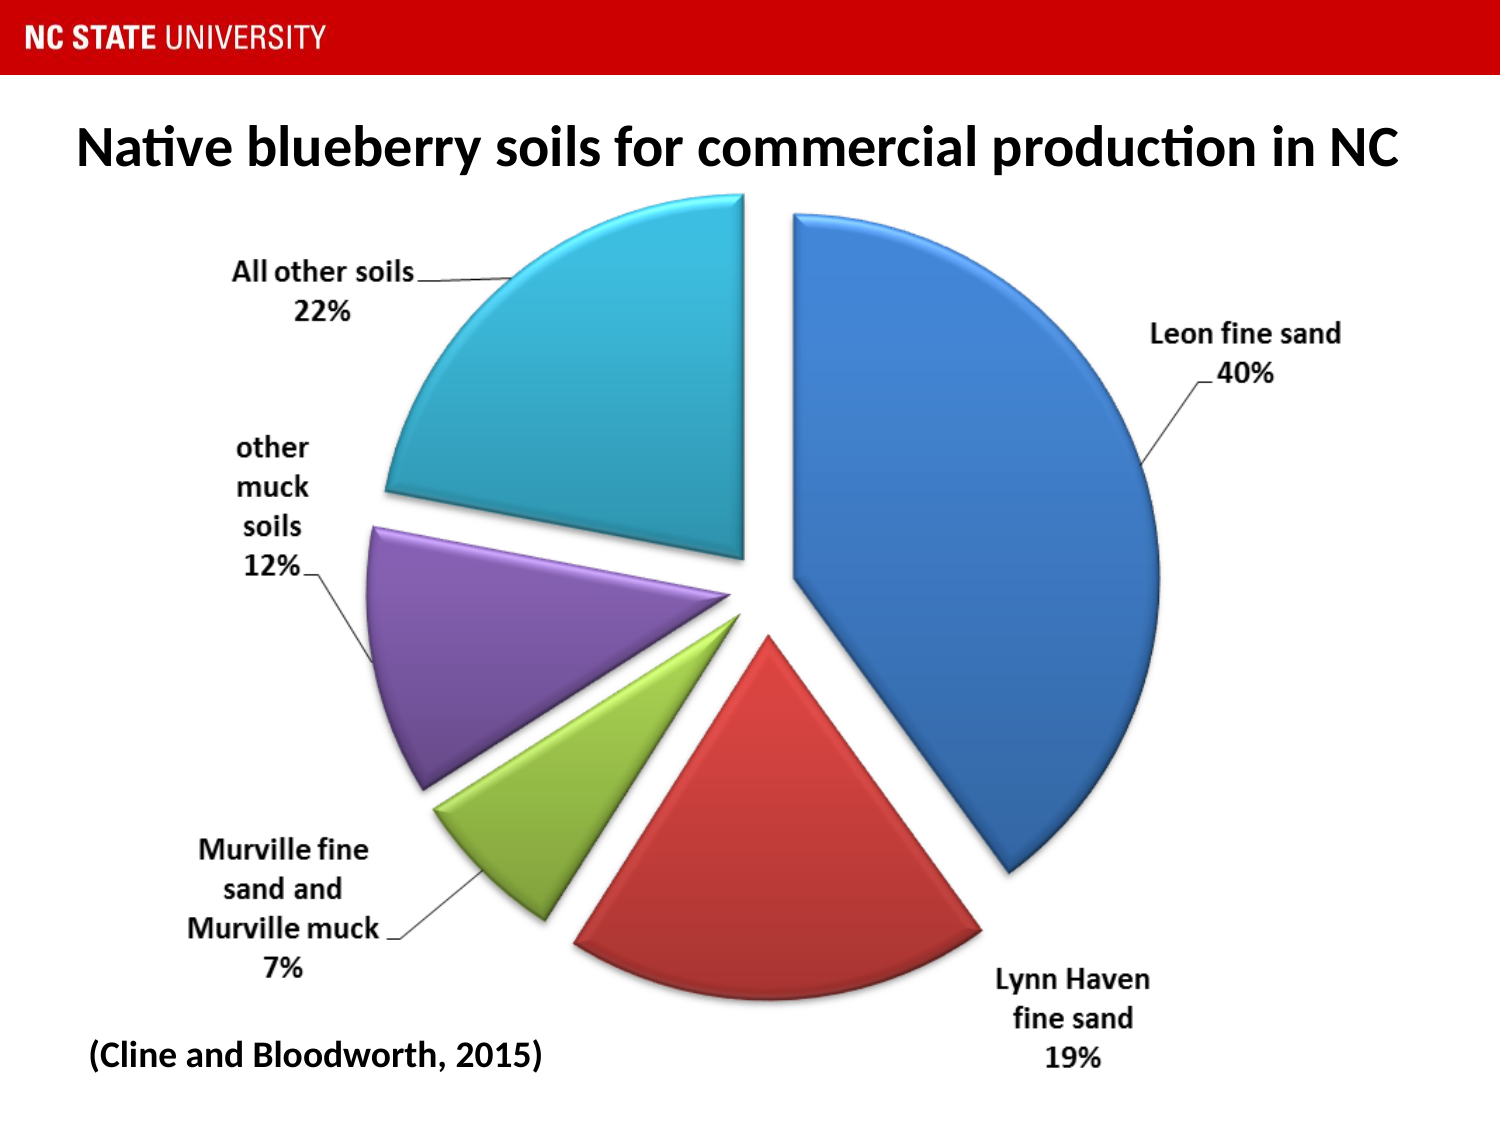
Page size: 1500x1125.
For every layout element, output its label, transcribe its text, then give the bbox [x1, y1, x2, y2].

text_box Native blueberry soils for commercial production in NC [1357, 100, 1415, 185]
picture [180, 92, 1352, 1082]
picture [0, 0, 1500, 75]
text_box (Cline and Bloodworth, 2015) [73, 1023, 175, 1083]
text_box Native blueberry soils for commercial production in NC [61, 100, 175, 185]
